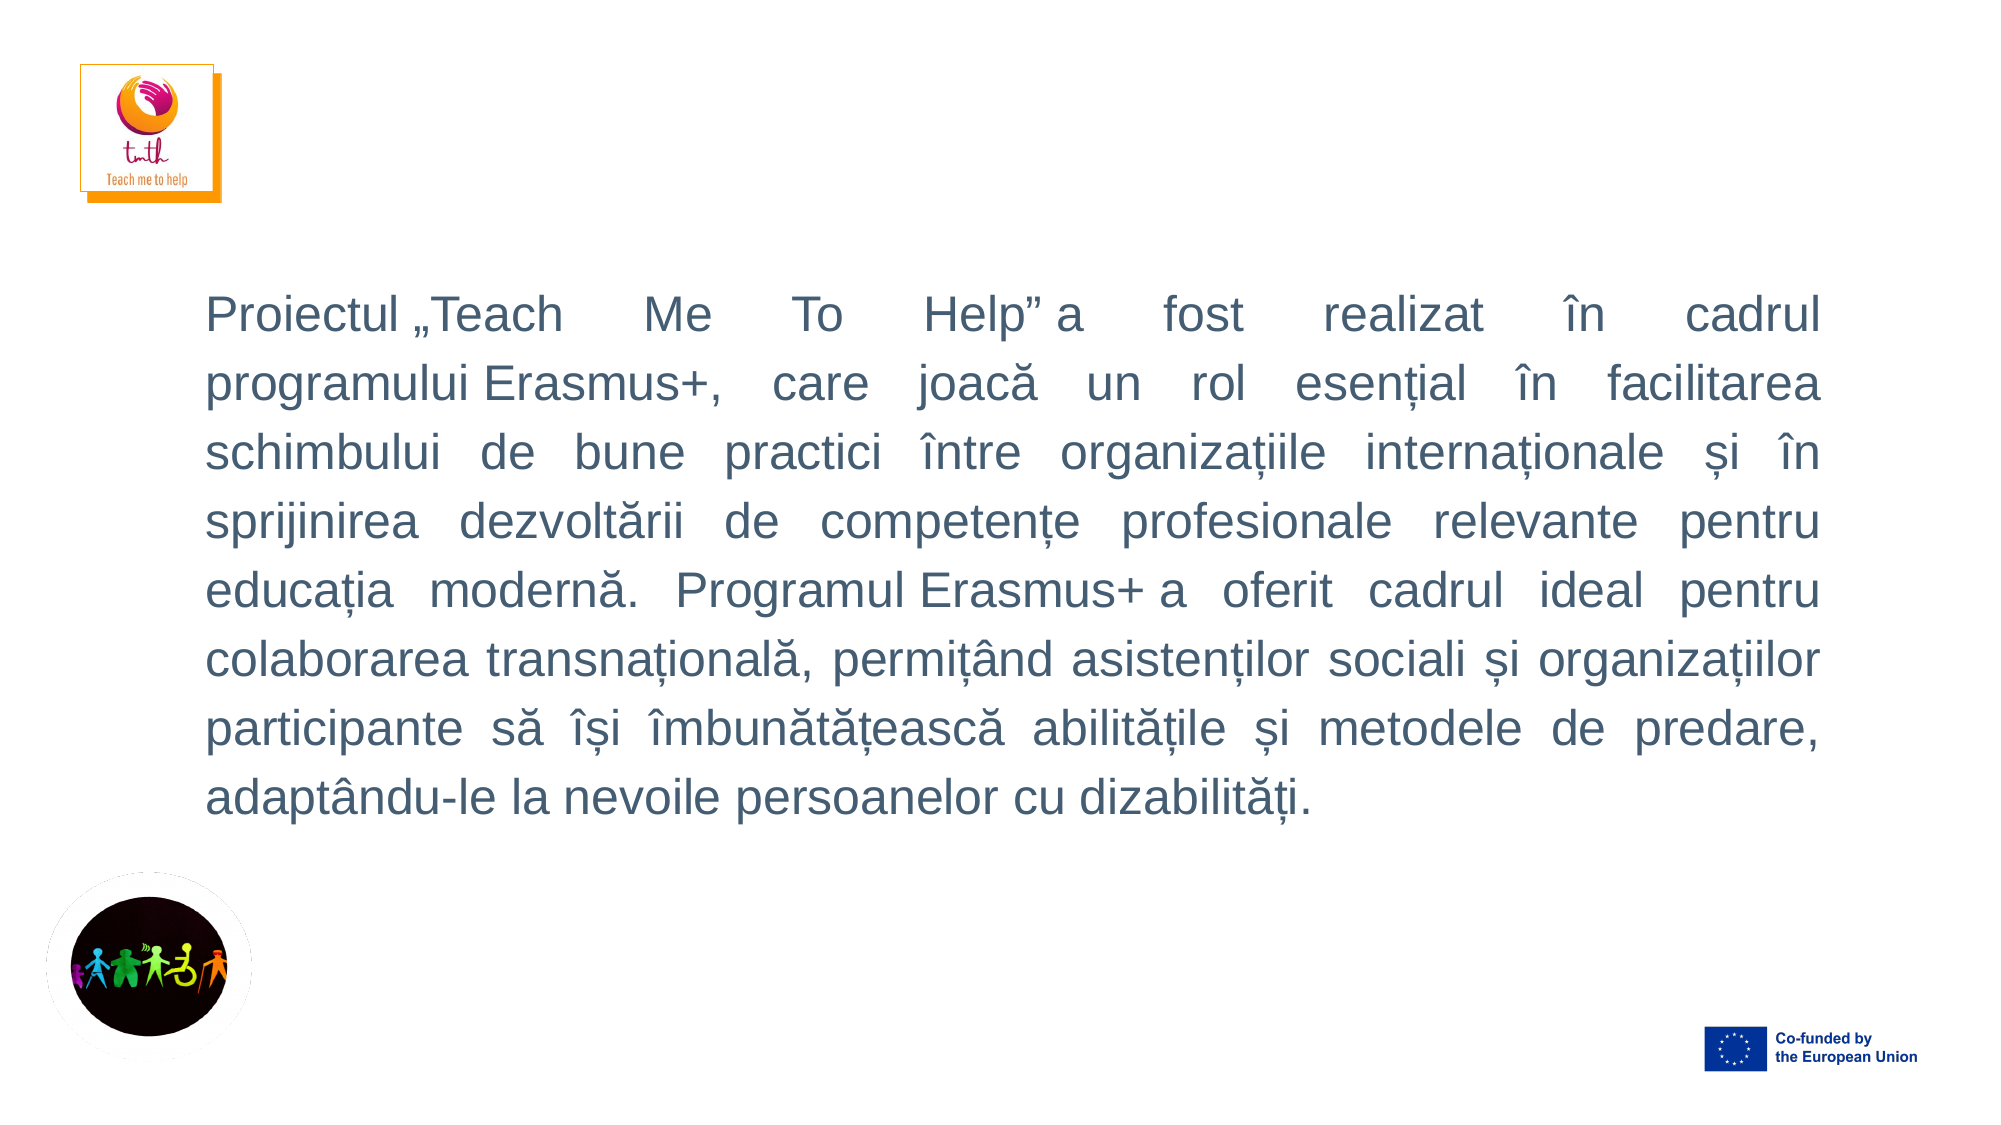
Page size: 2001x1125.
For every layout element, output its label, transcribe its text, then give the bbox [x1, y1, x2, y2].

picture [1704, 1023, 1919, 1075]
picture [81, 65, 213, 191]
picture [44, 872, 255, 1063]
list Proiectul „Teach Me To Help” a fost realizat în cadrul programului Erasmus+, care joacă un rol esențial în facilitarea schimbului de bune practici între organizațiile internaționale și în sprijinirea dezvoltării de competențe profesionale relevante pentru educația modernă. Programul Erasmus+ a oferit cadrul ideal pentru colaborarea transnațională, permițând asistenților sociali și organizațiilor participante să își îmbunătățească abilitățile și metodele de predare, adaptându-le la nevoile persoanelor cu dizabilități. [185, 252, 1843, 843]
